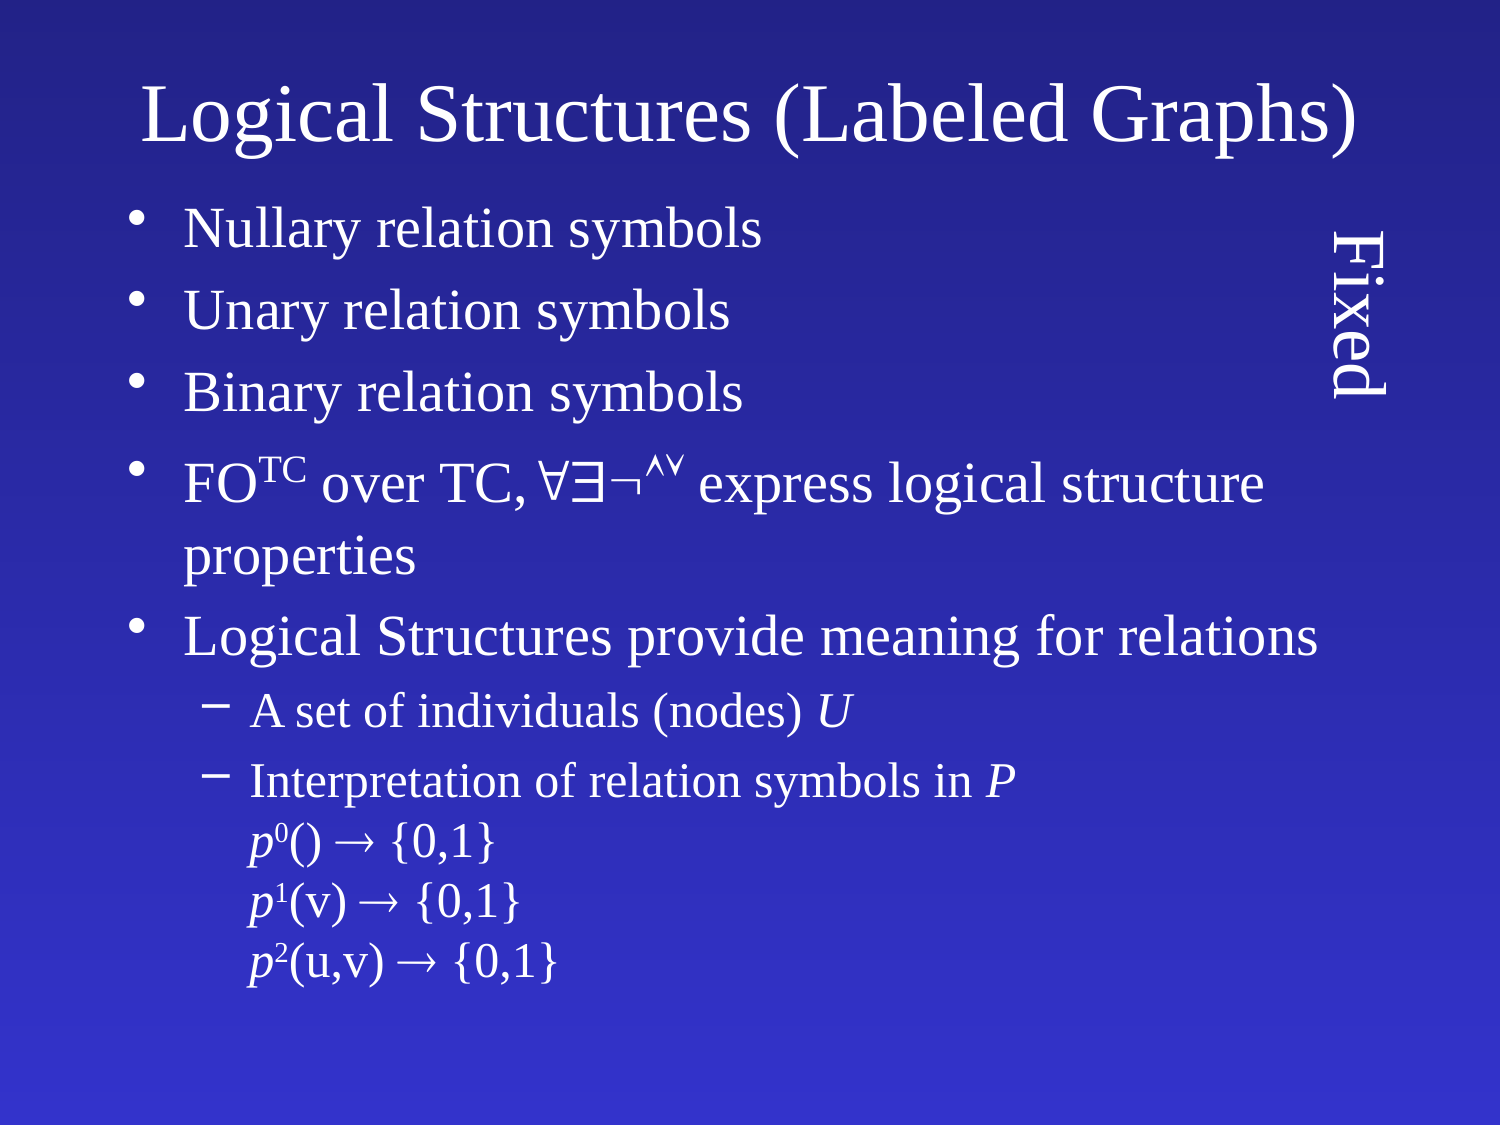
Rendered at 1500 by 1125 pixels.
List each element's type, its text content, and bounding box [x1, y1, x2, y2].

text_box Fixed [1311, 215, 1417, 547]
title Logical Structures (Labeled Graphs) [112, 13, 1388, 181]
list Nullary relation symbols Unary relation symbols Binary relation symbols FOTC over TC, express logical structure properties Logical Structures provide meaning for relations A set of individuals (nodes) U Interpretation of relation symbols in P p0()  {0,1} p1(v)  {0,1} p2(u,v)  {0,1} [112, 181, 1411, 1028]
